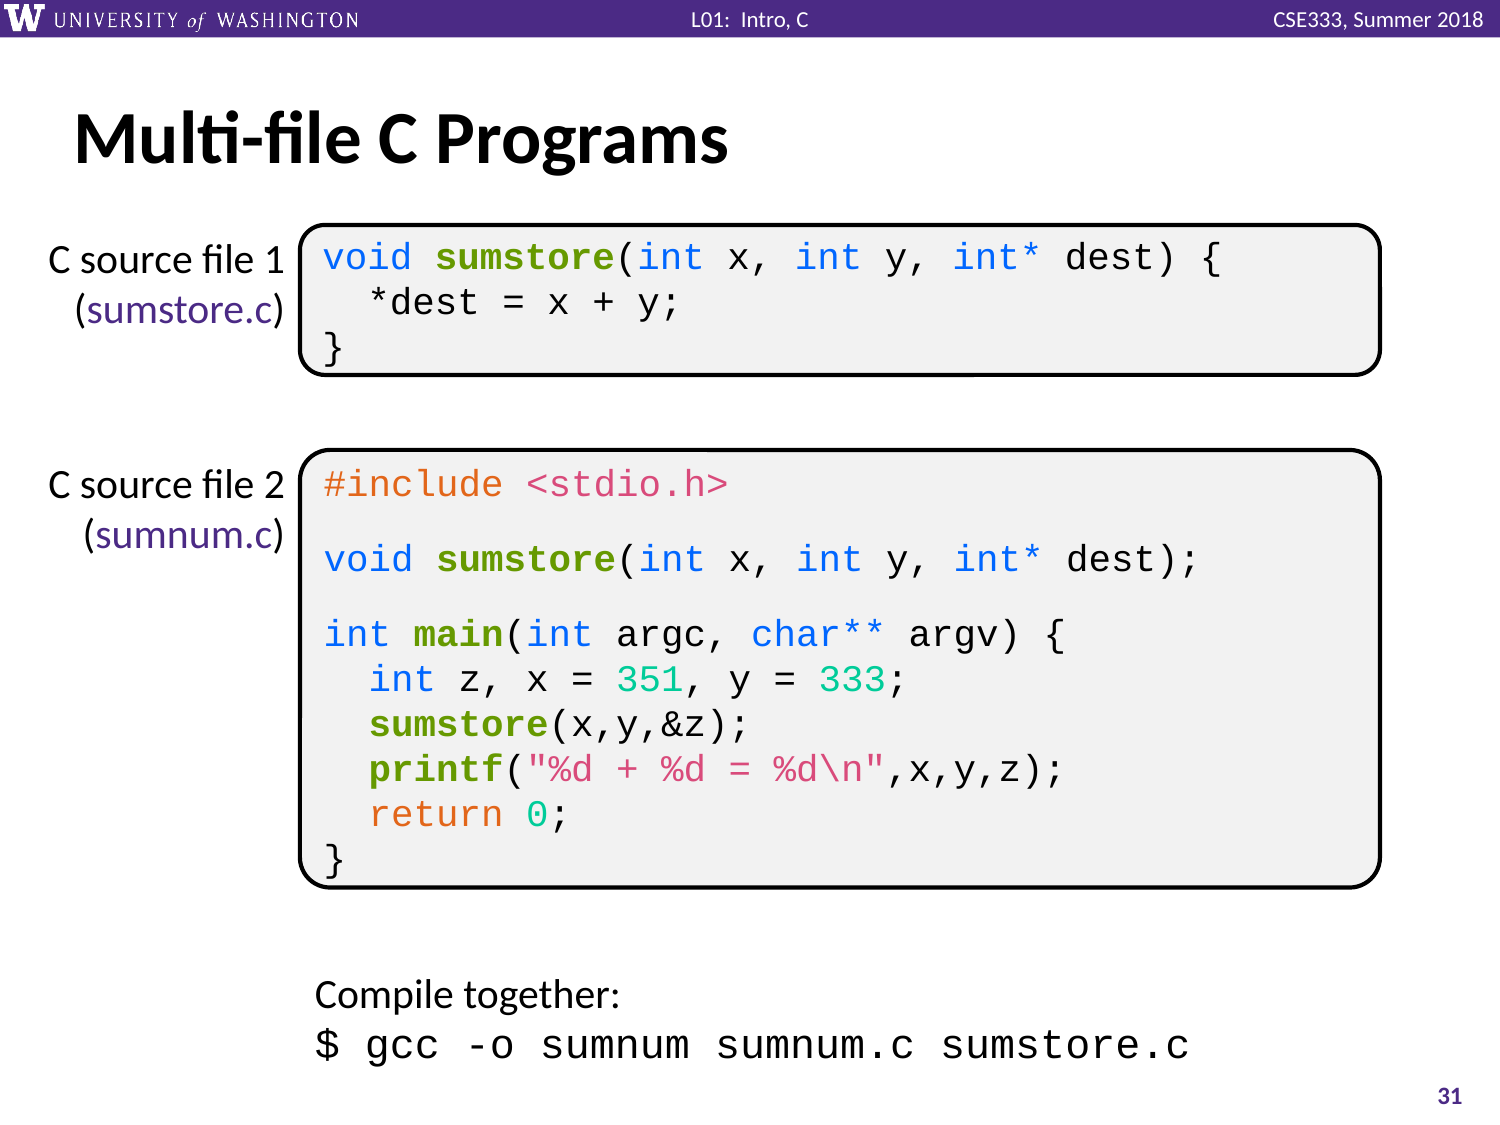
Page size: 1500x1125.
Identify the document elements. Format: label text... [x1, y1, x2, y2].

text_box void sumstore(int x, int y, int* dest) { *dest = x + y; } [299, 224, 1380, 375]
slide_number 31 [1400, 1065, 1500, 1125]
picture [4, 4, 358, 32]
text_box C source file 1 (sumstore.c) [0, 224, 300, 340]
text_box Compile together: $ gcc -o sumnum sumnum.c sumstore.c [299, 959, 1320, 1075]
text_box C source file 2 (sumnum.c) [0, 449, 300, 565]
title Multi-file C Programs [58, 71, 1438, 197]
text_box #include <stdio.h> void sumstore(int x, int y, int* dest); int main(int argc, char** argv) { int z, x = 351, y = 333; sumstore(x,y,&z); printf("%d + %d = %d\n",x,y,z); return 0; } [299, 449, 1380, 888]
